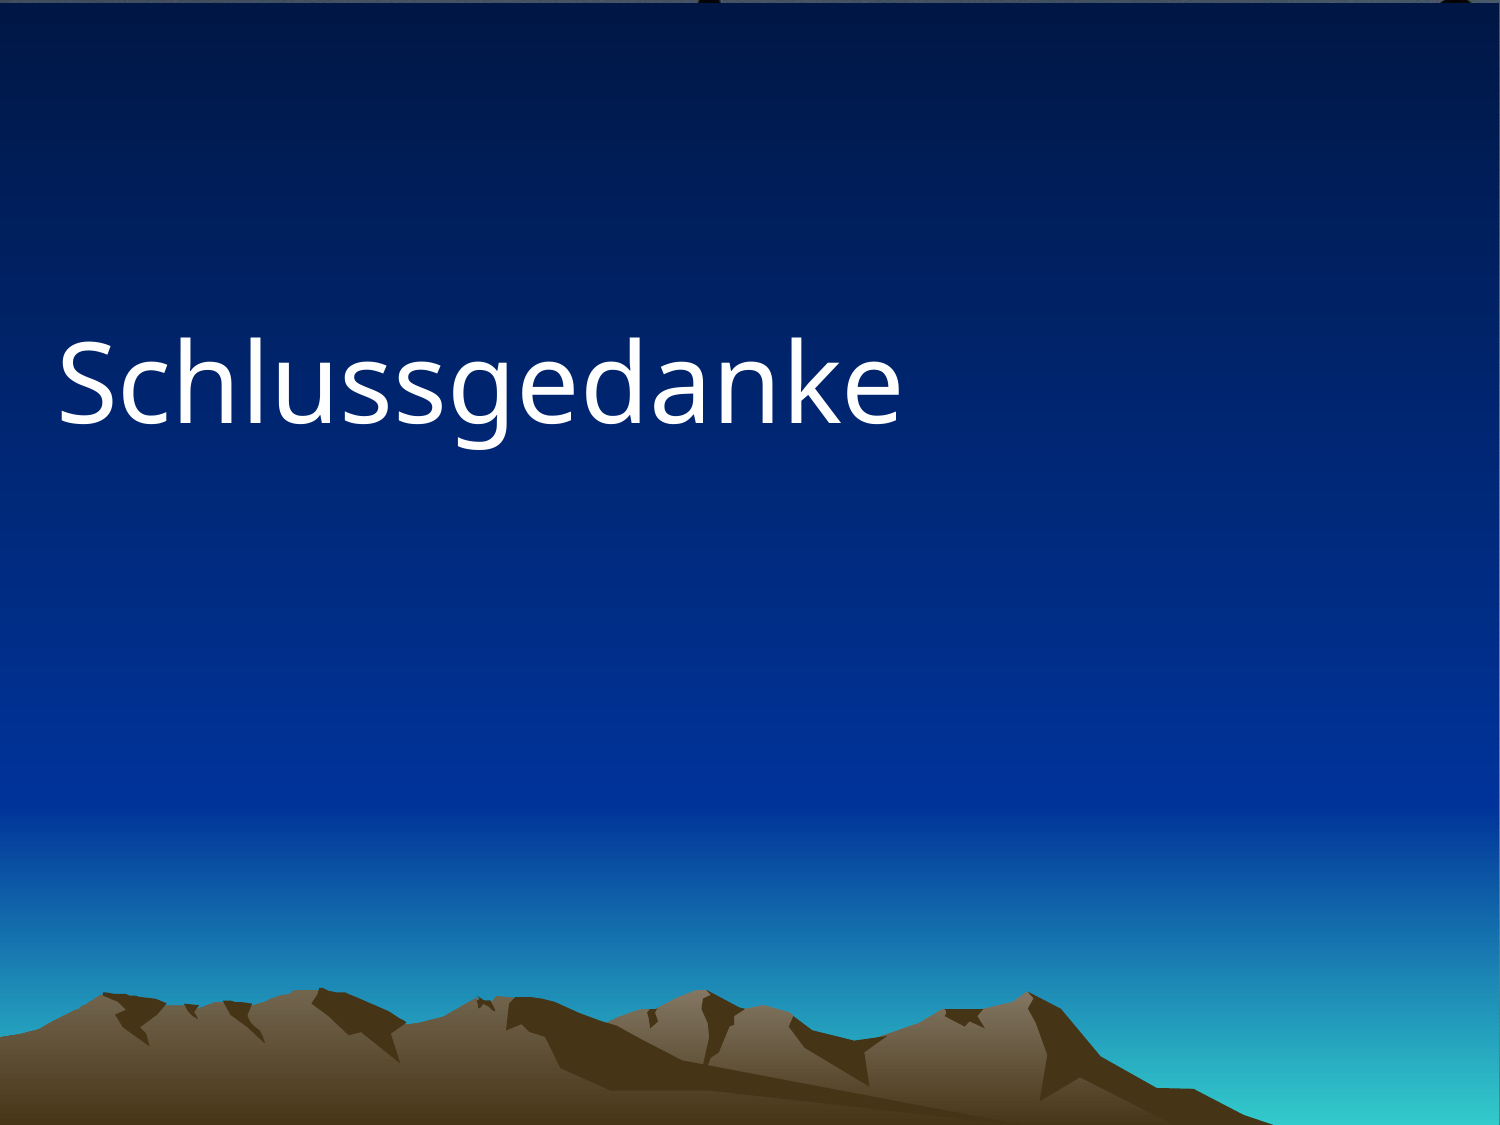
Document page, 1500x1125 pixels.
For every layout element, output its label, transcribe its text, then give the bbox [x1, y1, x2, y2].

picture [0, 0, 1500, 1125]
title Schlussgedanke [41, 276, 1447, 480]
